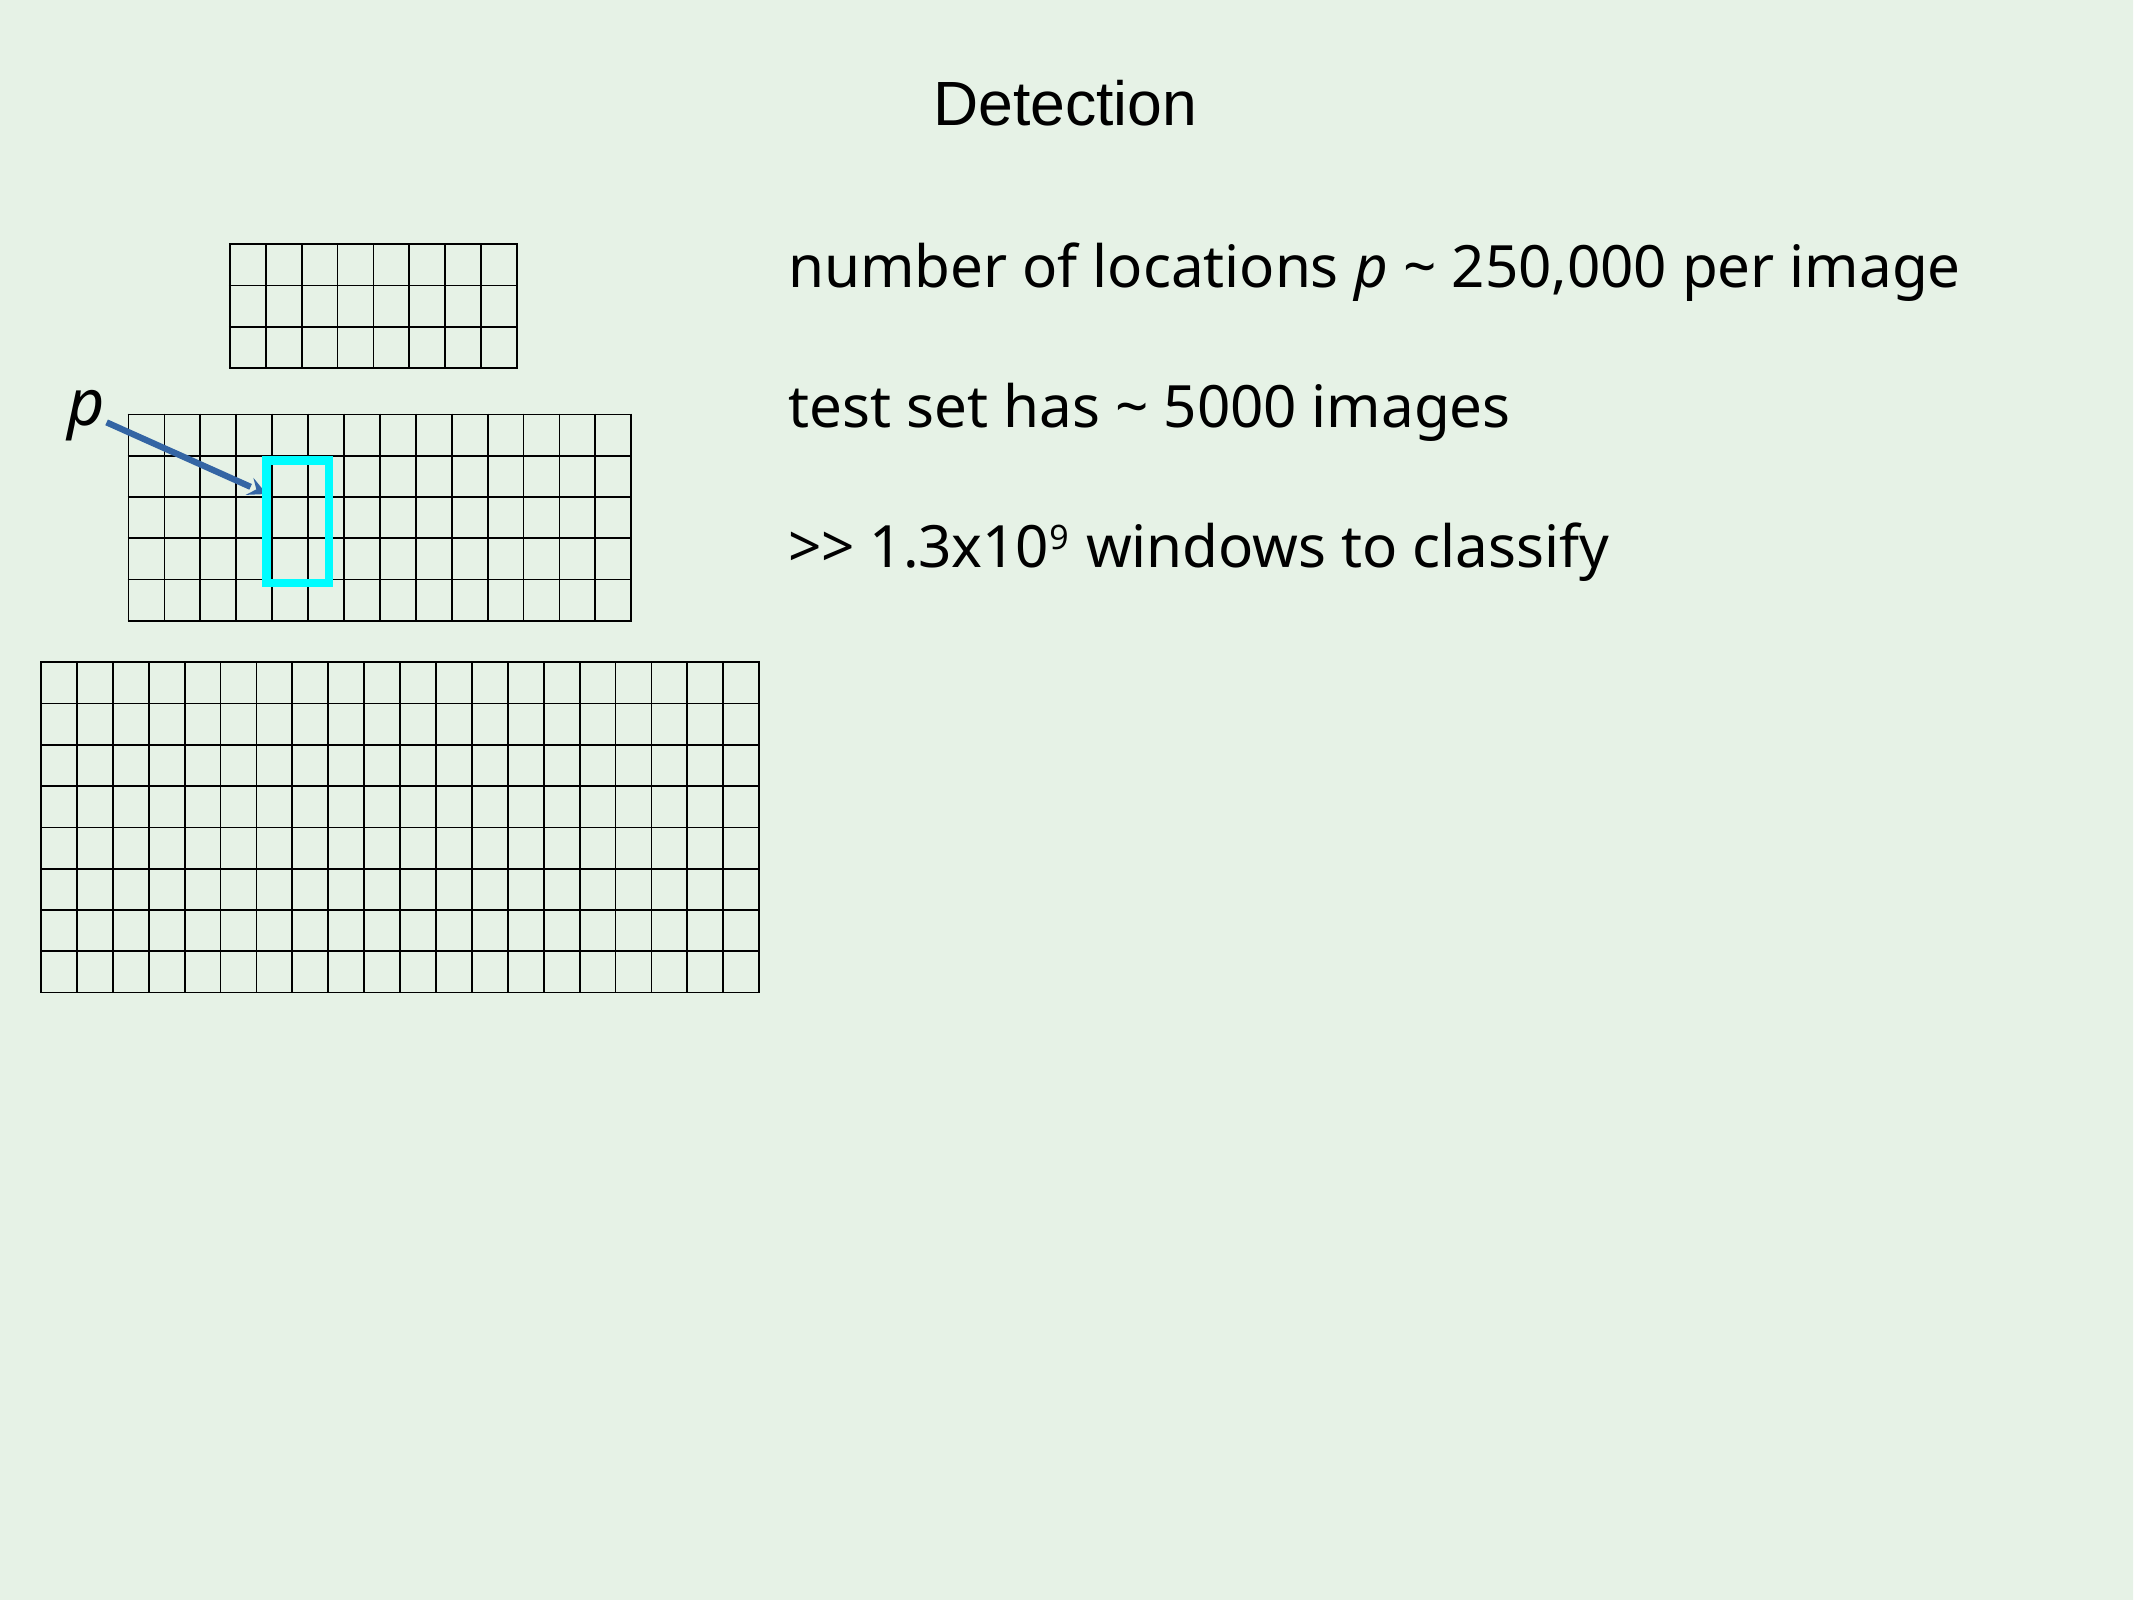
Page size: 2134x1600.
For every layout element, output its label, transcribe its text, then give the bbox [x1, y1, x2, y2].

table_cell [201, 580, 235, 620]
table_cell [437, 828, 471, 868]
table_cell [401, 911, 435, 950]
table_cell [688, 828, 722, 868]
table_cell [581, 828, 615, 868]
table_header [417, 415, 451, 455]
table_header [446, 245, 480, 285]
table_cell [616, 870, 651, 909]
table_cell [581, 911, 615, 950]
table_cell [652, 704, 686, 744]
table_cell [596, 457, 630, 496]
table_cell [381, 580, 415, 620]
table_header [257, 663, 291, 703]
table_cell [273, 584, 307, 620]
table_cell [237, 539, 266, 579]
table_cell [293, 746, 327, 785]
table_cell [688, 787, 722, 827]
table_cell [186, 746, 220, 785]
table_cell [560, 498, 594, 537]
text_box p [59, 352, 114, 447]
table_header [473, 663, 507, 703]
table_header [237, 415, 271, 455]
table_cell [114, 828, 148, 868]
table_cell [231, 328, 265, 367]
table_cell [42, 911, 76, 950]
table_cell [365, 704, 399, 744]
table_cell [437, 704, 471, 744]
table_cell [221, 828, 256, 868]
table_cell [186, 828, 220, 868]
table_cell [524, 539, 559, 579]
table_cell [221, 870, 256, 909]
table_cell [201, 457, 235, 479]
table_cell [257, 746, 291, 785]
table_cell [257, 870, 291, 909]
table_cell [345, 498, 379, 537]
table_cell [374, 328, 408, 367]
table_cell [129, 498, 164, 537]
table_cell [329, 746, 363, 785]
table_cell [453, 457, 487, 496]
table_cell [329, 787, 363, 827]
table_cell [652, 952, 686, 992]
table_cell [473, 952, 507, 992]
table_cell [329, 870, 363, 909]
table_cell [78, 828, 112, 868]
table_cell [114, 952, 148, 992]
table_cell [724, 952, 758, 992]
table_cell [365, 870, 399, 909]
table_cell [78, 870, 112, 909]
table_cell [545, 870, 579, 909]
text_box Detection [926, 56, 1204, 144]
table_header [42, 663, 76, 703]
table_header [186, 663, 220, 703]
table_cell [150, 828, 184, 868]
table_cell [221, 952, 256, 992]
table_cell [186, 870, 220, 909]
table_cell [401, 870, 435, 909]
table_cell [129, 539, 164, 579]
table_cell [453, 580, 487, 620]
table_header [365, 663, 399, 703]
table_cell [257, 828, 291, 868]
table_cell [114, 911, 148, 950]
table_header [201, 415, 235, 455]
table_cell [267, 328, 301, 367]
table_header [482, 245, 516, 285]
table_cell [42, 828, 76, 868]
table_cell [381, 498, 415, 537]
table_cell [150, 911, 184, 950]
table_cell [165, 457, 199, 496]
table_cell [150, 704, 184, 744]
table_cell [231, 286, 265, 326]
table_cell [338, 286, 373, 326]
table_cell [417, 539, 451, 579]
table_header [410, 245, 444, 285]
table_cell [150, 870, 184, 909]
table_cell [237, 580, 271, 620]
table_cell [560, 539, 594, 579]
table_cell [509, 746, 543, 785]
table_cell [201, 539, 235, 579]
table_cell [581, 704, 615, 744]
table_cell [616, 746, 651, 785]
table_cell [329, 952, 363, 992]
text_box [252, 483, 266, 495]
table_cell [446, 286, 480, 326]
table_cell [473, 828, 507, 868]
table_cell [365, 952, 399, 992]
table_cell [293, 870, 327, 909]
table_cell [381, 539, 415, 579]
table_cell [688, 704, 722, 744]
table_cell [489, 498, 523, 537]
table_cell [374, 286, 408, 326]
table_cell [165, 498, 199, 537]
table_cell [237, 498, 266, 537]
table_cell [309, 580, 343, 620]
table_header [114, 663, 148, 703]
table_header [150, 663, 184, 703]
table_cell [509, 828, 543, 868]
table_cell [616, 828, 651, 868]
table_header [221, 663, 256, 703]
table_cell [365, 746, 399, 785]
table_header [338, 245, 373, 285]
table_header [374, 245, 408, 285]
table_cell [688, 870, 722, 909]
table_cell [473, 746, 507, 785]
table_cell [309, 457, 343, 496]
table_header [560, 415, 594, 455]
table_cell [401, 828, 435, 868]
table_cell [437, 952, 471, 992]
table_cell [545, 911, 579, 950]
table_cell [473, 704, 507, 744]
table_cell [221, 911, 256, 950]
table_cell [453, 539, 487, 579]
table_header [616, 663, 651, 703]
table_cell [78, 746, 112, 785]
table_header [581, 663, 615, 703]
table_cell [345, 539, 379, 579]
table_cell [724, 704, 758, 744]
table_header [129, 415, 164, 447]
table_cell [724, 870, 758, 909]
table_cell [257, 704, 291, 744]
table_cell [545, 787, 579, 827]
table_cell [257, 911, 291, 950]
table_cell [437, 746, 471, 785]
table_cell [186, 704, 220, 744]
table_cell [652, 870, 686, 909]
table_cell [482, 328, 516, 367]
table_cell [329, 704, 363, 744]
table_header [293, 663, 327, 703]
table_cell [201, 466, 235, 496]
table_header [273, 415, 307, 455]
table_cell [581, 870, 615, 909]
table_cell [437, 787, 471, 827]
table_cell [581, 952, 615, 992]
table_header [381, 415, 415, 455]
table_cell [293, 704, 327, 744]
table_cell [78, 704, 112, 744]
table_cell [509, 952, 543, 992]
table_cell [688, 952, 722, 992]
table_cell [365, 911, 399, 950]
table_cell [489, 457, 523, 496]
table_cell [545, 746, 579, 785]
table_header [688, 663, 722, 703]
table_header [652, 663, 686, 703]
table_cell [129, 457, 164, 496]
table_header [231, 245, 265, 285]
table_cell [410, 286, 444, 326]
text_box [266, 460, 330, 584]
table_cell [417, 580, 451, 620]
table_cell [616, 952, 651, 992]
table_cell [303, 286, 337, 326]
table_cell [42, 704, 76, 744]
table_cell [338, 328, 373, 367]
table_cell [42, 746, 76, 785]
table_cell [329, 828, 363, 868]
table_header [401, 663, 435, 703]
table_cell [560, 580, 594, 620]
table_cell [150, 746, 184, 785]
table_cell [129, 580, 164, 620]
table_cell [524, 498, 559, 537]
table_cell [652, 828, 686, 868]
table_cell [345, 580, 379, 620]
table_header [345, 415, 379, 455]
table_header [509, 663, 543, 703]
table_cell [221, 787, 256, 827]
table_cell [186, 911, 220, 950]
table_cell [581, 787, 615, 827]
table_cell [381, 457, 415, 496]
table_cell [401, 787, 435, 827]
table_cell [545, 952, 579, 992]
table_cell [509, 870, 543, 909]
table_cell [186, 787, 220, 827]
table_cell [652, 746, 686, 785]
table_cell [114, 870, 148, 909]
table_cell [150, 952, 184, 992]
table_cell [42, 787, 76, 827]
table_cell [257, 952, 291, 992]
table_cell [524, 580, 559, 620]
table_cell [437, 911, 471, 950]
table_cell [293, 828, 327, 868]
table_cell [545, 704, 579, 744]
text_box number of locations p ~ 250,000 per image test set has ~ 5000 images >> 1.3x109 windows to classify [782, 222, 1968, 586]
table_header [129, 433, 164, 455]
table_cell [257, 787, 291, 827]
table_cell [524, 457, 559, 496]
table_cell [581, 746, 615, 785]
table_cell [365, 787, 399, 827]
table_cell [724, 787, 758, 827]
table_cell [560, 457, 594, 496]
table_cell [616, 911, 651, 950]
table_cell [616, 787, 651, 827]
table_cell [489, 580, 523, 620]
table_header [303, 245, 337, 285]
table_cell [616, 704, 651, 744]
table_cell [401, 704, 435, 744]
table_cell [267, 286, 301, 326]
table_cell [401, 952, 435, 992]
table_header [524, 415, 559, 455]
table_header [596, 415, 630, 455]
table_cell [221, 746, 256, 785]
table_cell [410, 328, 444, 367]
table_cell [724, 746, 758, 785]
table_cell [482, 286, 516, 326]
table_header [78, 663, 112, 703]
table_cell [150, 787, 184, 827]
table_cell [42, 870, 76, 909]
table_cell [293, 911, 327, 950]
table_cell [545, 828, 579, 868]
table_cell [165, 580, 199, 620]
table_cell [688, 746, 722, 785]
table_header [165, 415, 199, 455]
table_cell [401, 746, 435, 785]
table_cell [345, 457, 379, 496]
table_header [329, 663, 363, 703]
table_cell [114, 746, 148, 785]
table_cell [509, 787, 543, 827]
table_cell [186, 952, 220, 992]
table_cell [293, 952, 327, 992]
table_cell [201, 498, 235, 537]
table_cell [329, 911, 363, 950]
table_cell [78, 911, 112, 950]
table_header [267, 245, 301, 285]
table_cell [437, 870, 471, 909]
table_cell [473, 787, 507, 827]
table_cell [509, 704, 543, 744]
table_cell [688, 911, 722, 950]
table_header [545, 663, 579, 703]
table_cell [330, 539, 343, 579]
table_cell [417, 457, 451, 496]
table_header [437, 663, 471, 703]
table_cell [165, 539, 199, 579]
table_header [724, 663, 758, 703]
table_cell [509, 911, 543, 950]
table_cell [114, 787, 148, 827]
table_cell [78, 787, 112, 827]
table_cell [652, 787, 686, 827]
table_cell [724, 828, 758, 868]
table_cell [596, 498, 630, 537]
table_cell [724, 911, 758, 950]
table_header [489, 415, 523, 455]
table_cell [453, 498, 487, 537]
table_cell [473, 870, 507, 909]
table_cell [330, 498, 343, 537]
table_cell [221, 704, 256, 744]
table_header [309, 415, 343, 455]
table_cell [596, 580, 630, 620]
table_cell [473, 911, 507, 950]
table_cell [596, 539, 630, 579]
table_header [453, 415, 487, 455]
table_cell [114, 704, 148, 744]
table_cell [303, 328, 337, 367]
table_cell [489, 539, 523, 579]
table_cell [293, 787, 327, 827]
table_cell [365, 828, 399, 868]
table_cell [78, 952, 112, 992]
table_cell [652, 911, 686, 950]
table_cell [446, 328, 480, 367]
table_cell [237, 457, 271, 496]
table_cell [42, 952, 76, 992]
table_cell [417, 498, 451, 537]
